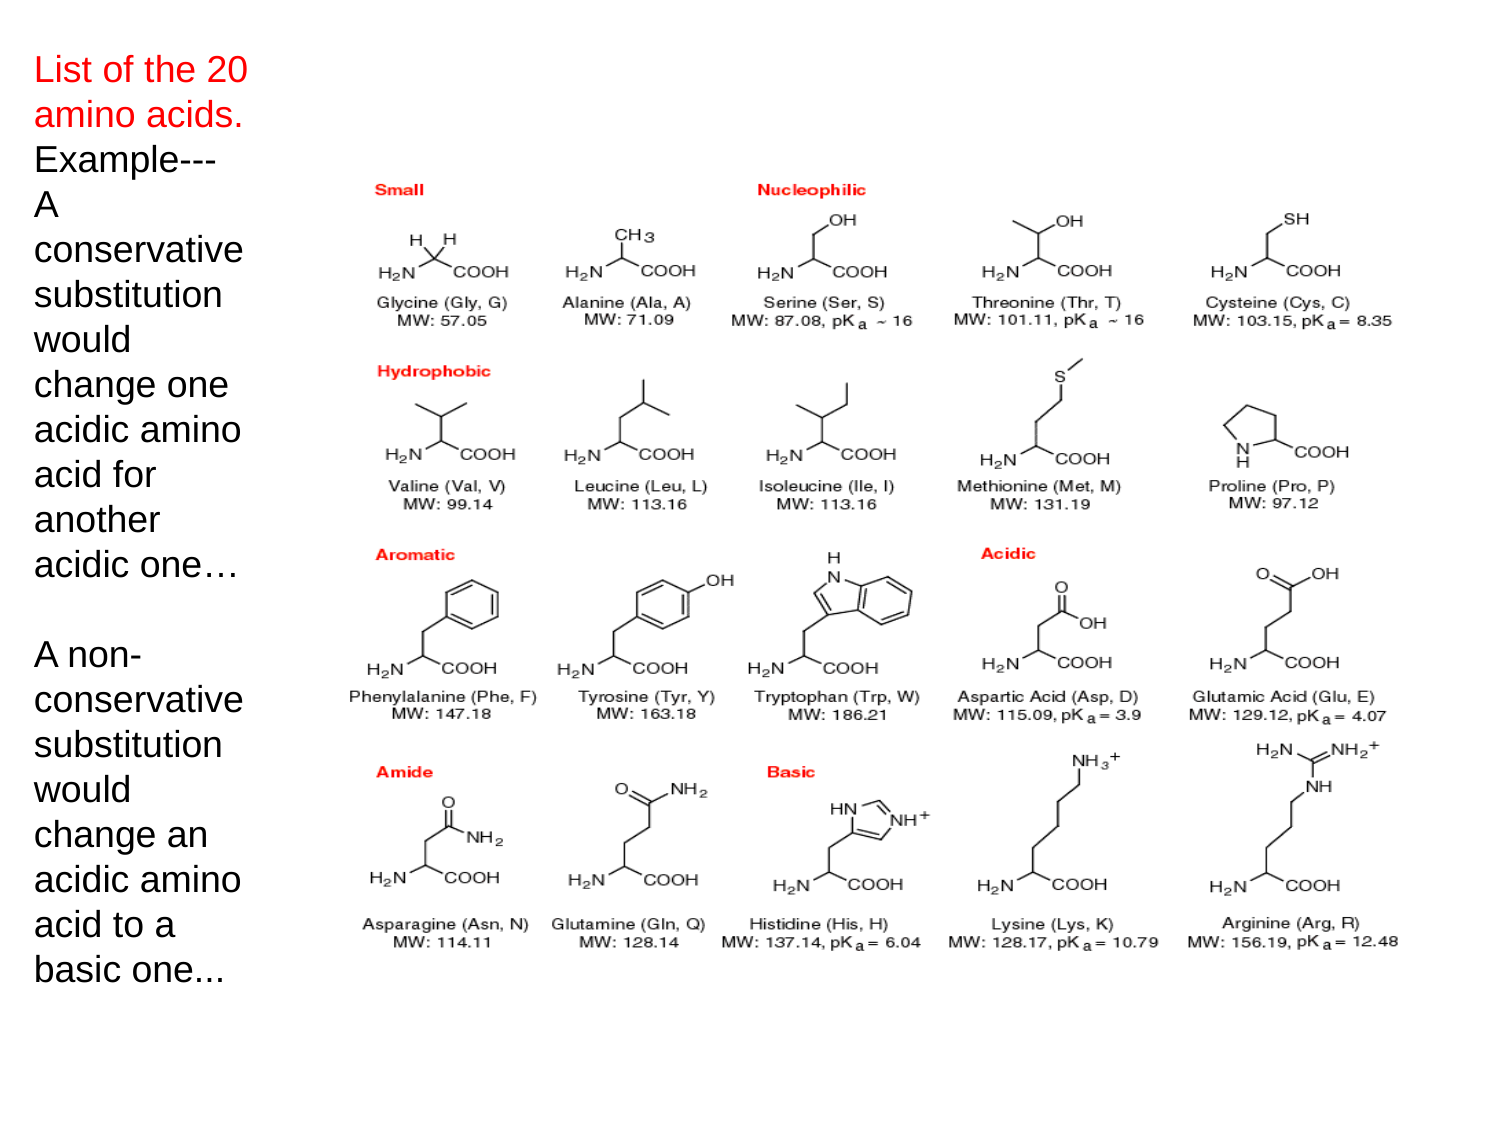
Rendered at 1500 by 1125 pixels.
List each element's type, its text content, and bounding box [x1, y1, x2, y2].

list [0, 174, 1500, 961]
text_box List of the 20 amino acids. Example--- A conservative substitution would change one acidic amino acid for another acidic one… A non-conservative substitution would change an acidic amino acid to a basic one... [19, 972, 279, 998]
text_box List of the 20 amino acids. Example--- A conservative substitution would change one acidic amino acid for another acidic one… A non-conservative substitution would change an acidic amino acid to a basic one... [19, 37, 279, 171]
